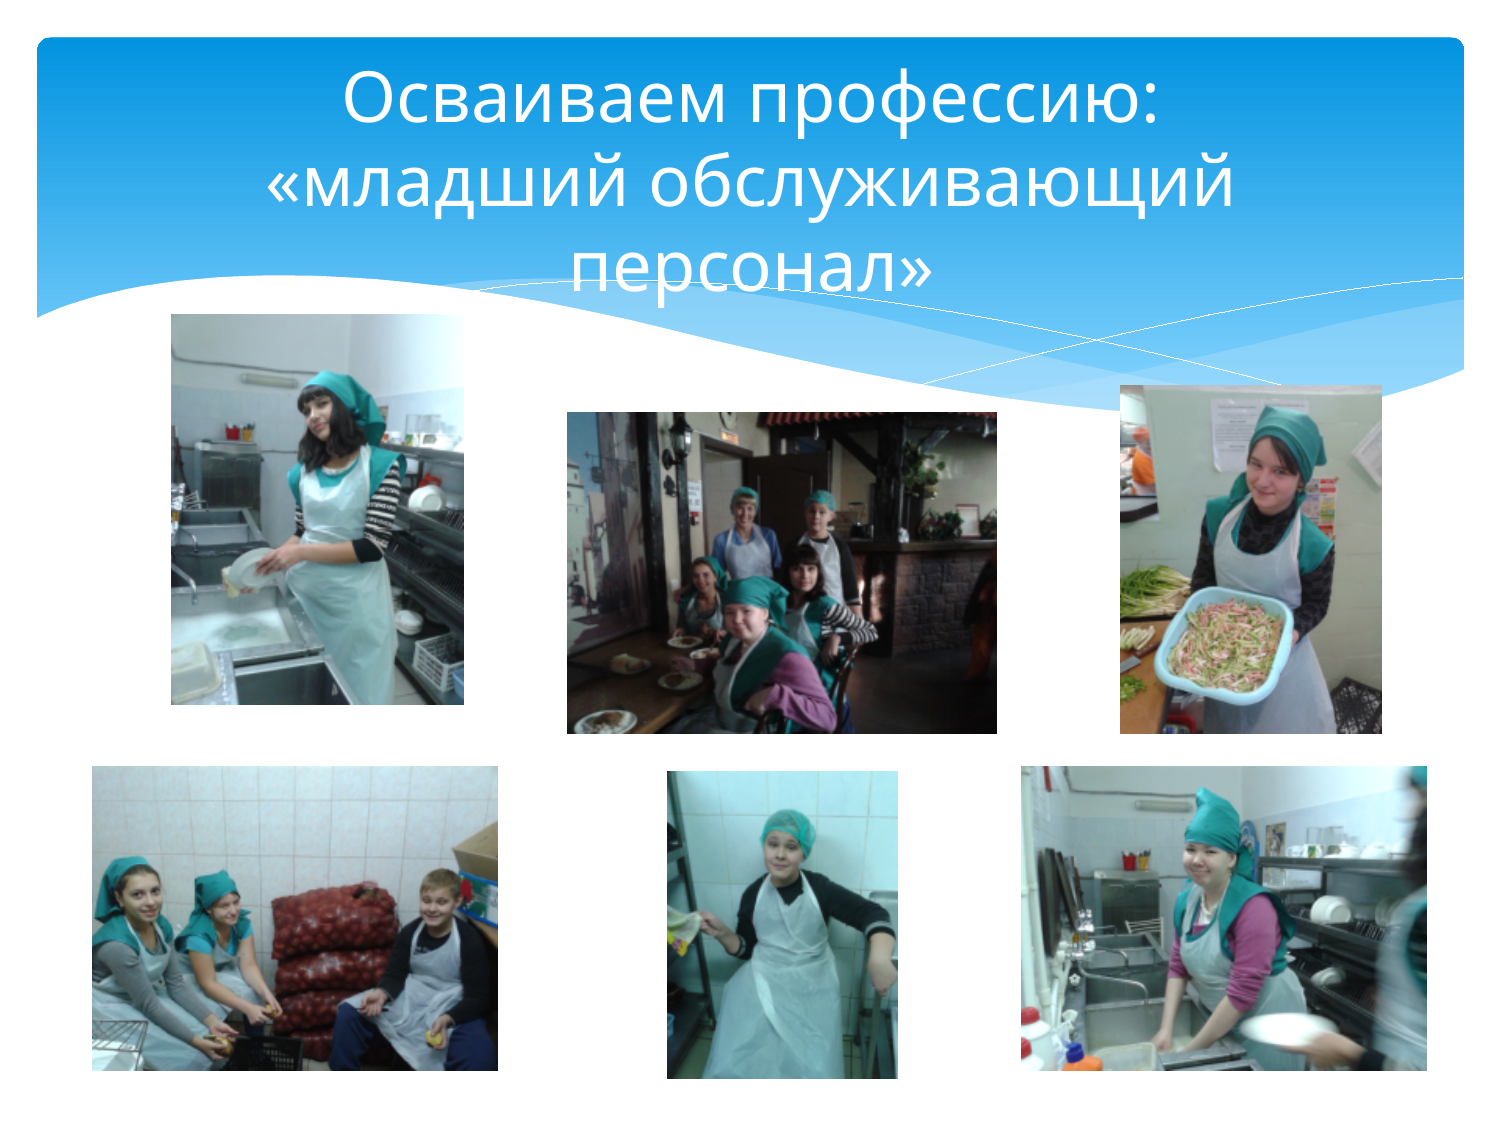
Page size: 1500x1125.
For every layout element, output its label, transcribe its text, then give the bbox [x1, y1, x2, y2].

picture [170, 314, 464, 705]
title Осваиваем профессию: «младший обслуживающий персонал» [76, 42, 1427, 315]
picture [1120, 385, 1383, 735]
picture [666, 771, 898, 1080]
picture [1021, 765, 1428, 1071]
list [92, 765, 499, 1071]
picture [567, 411, 998, 734]
